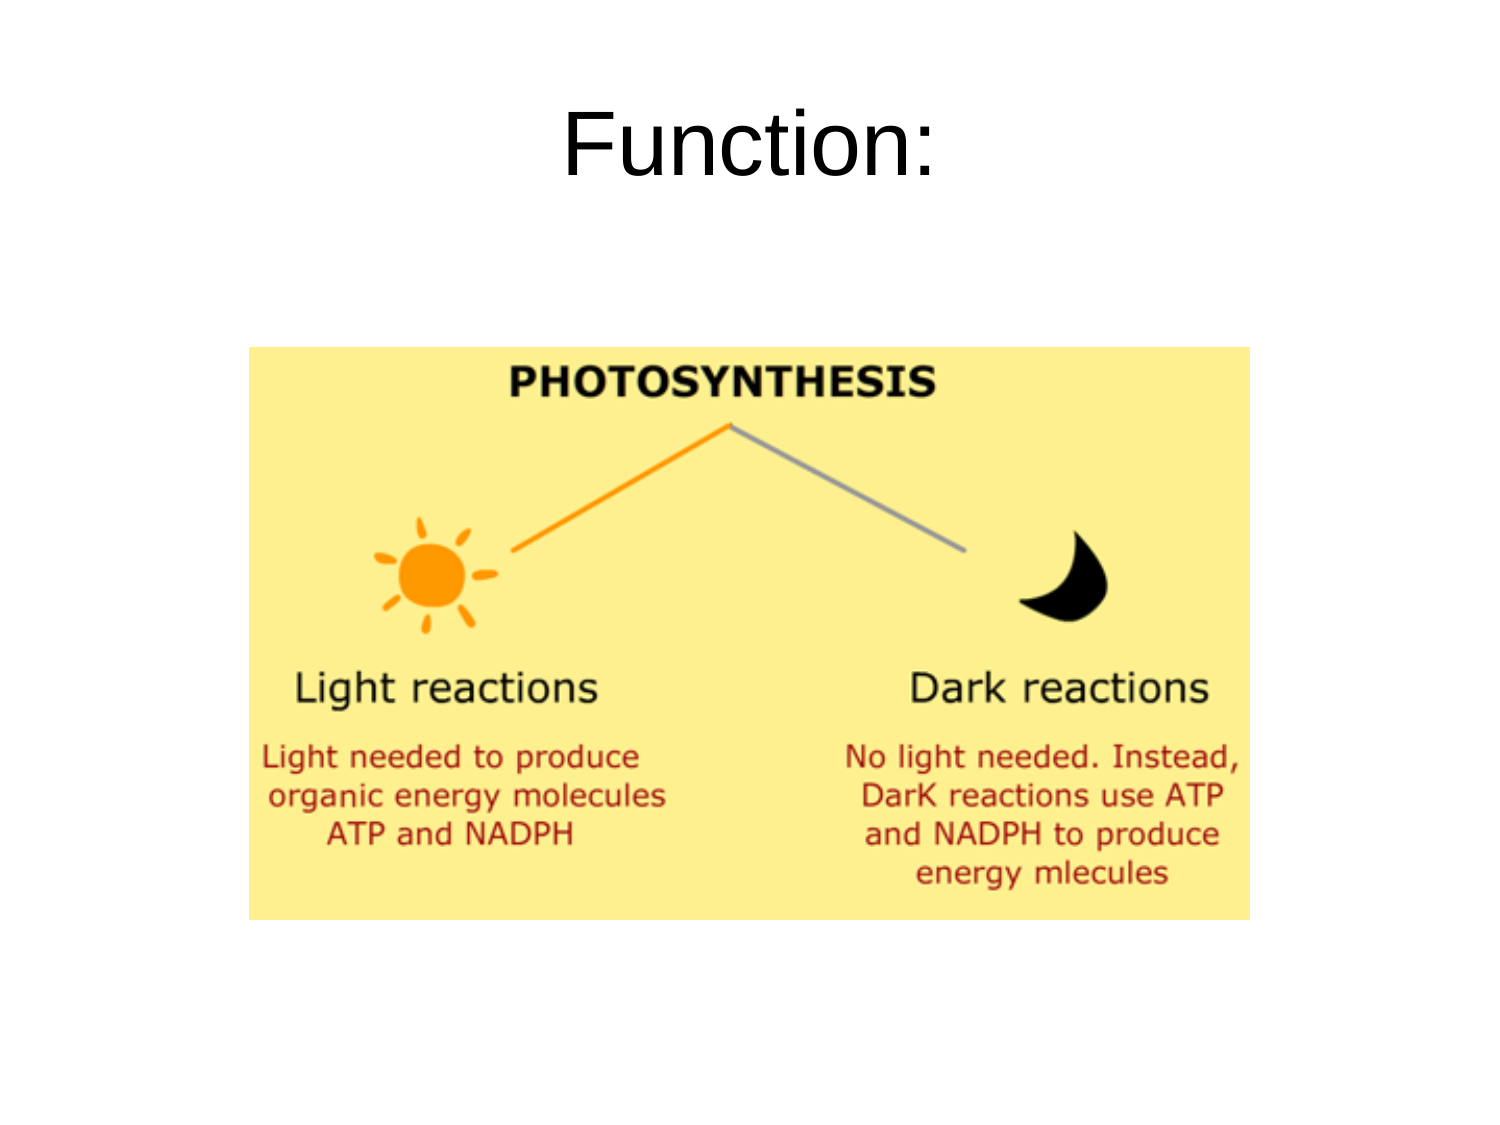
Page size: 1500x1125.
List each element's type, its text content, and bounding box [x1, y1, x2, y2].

title Function: [74, 44, 1426, 233]
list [249, 347, 1251, 921]
